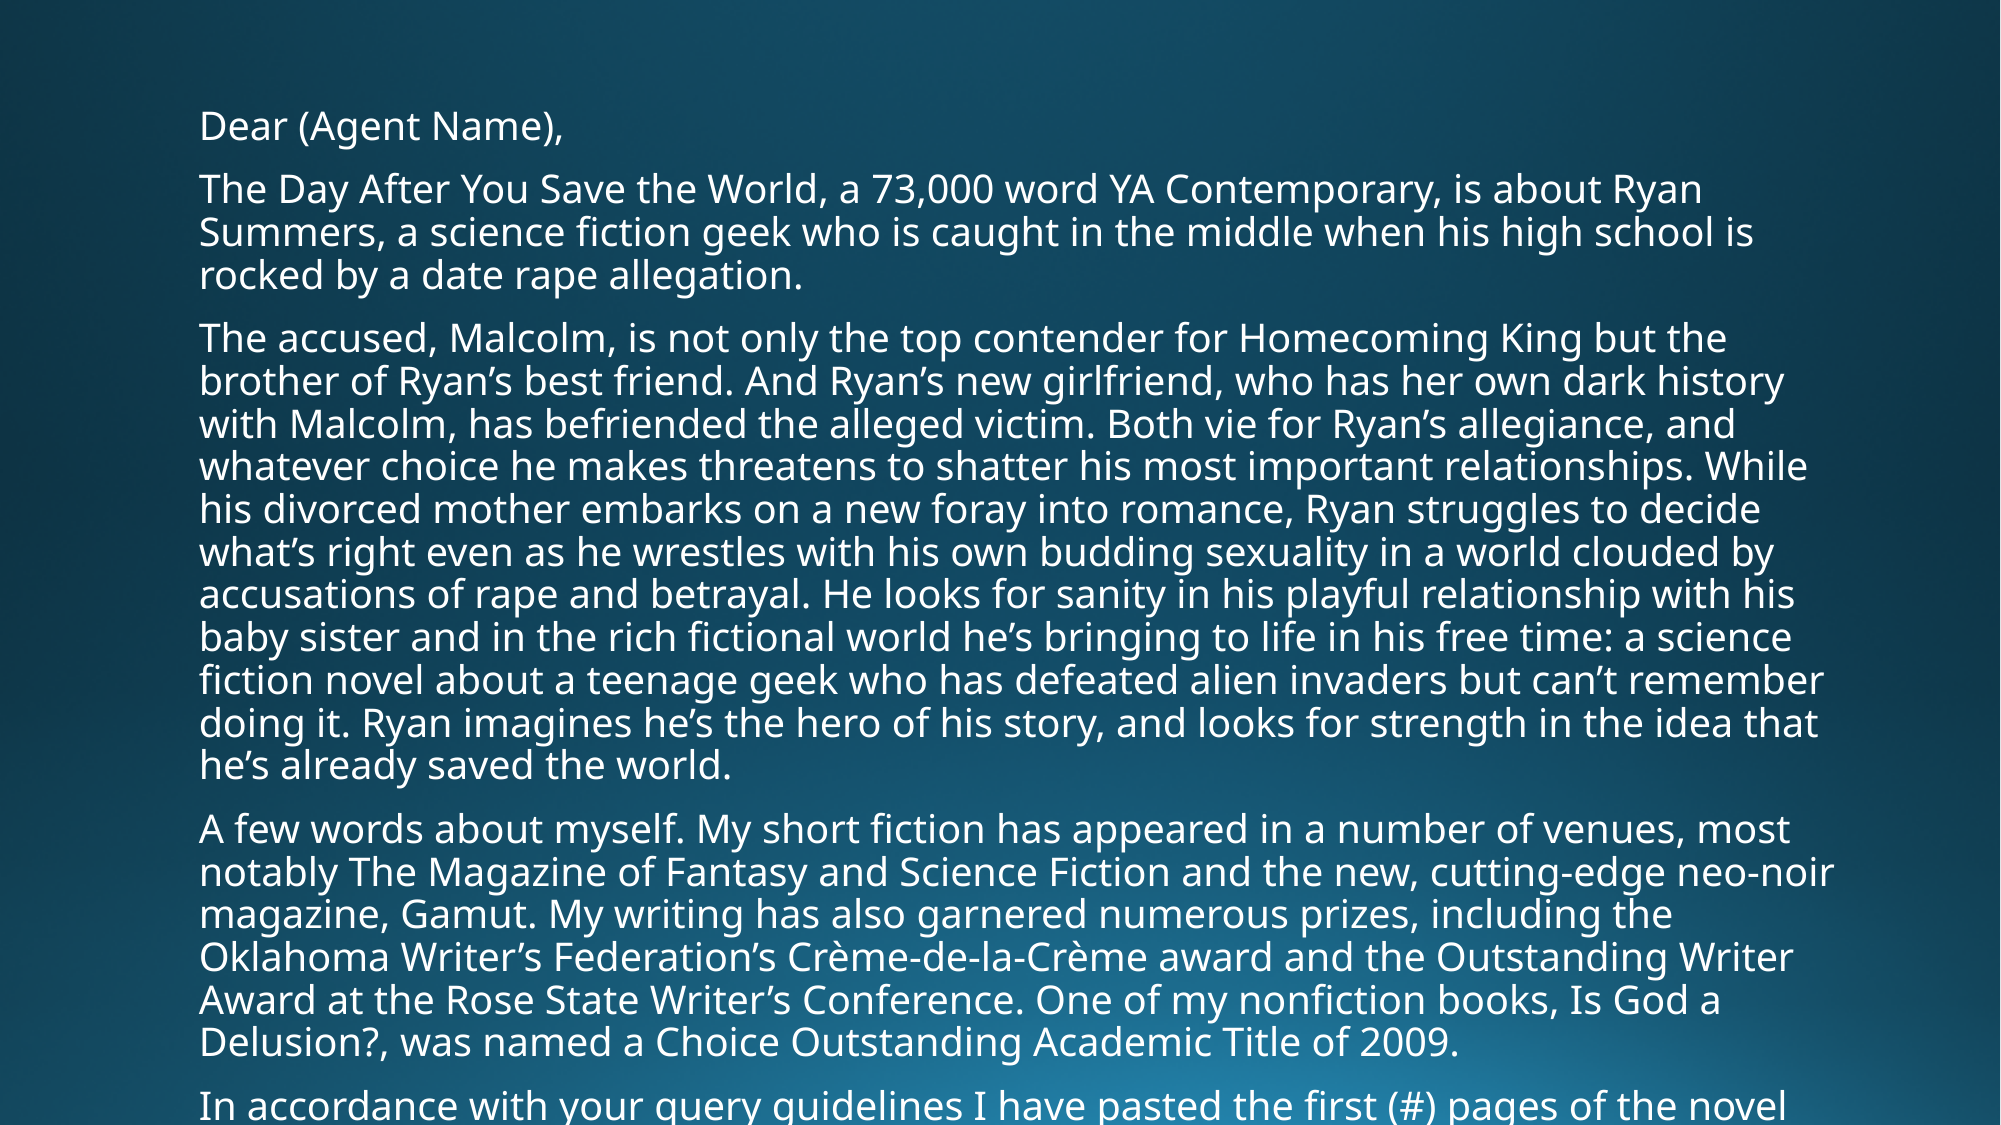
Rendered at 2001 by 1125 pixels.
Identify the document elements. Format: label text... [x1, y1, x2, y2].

list Dear (Agent Name), The Day After You Save the World, a 73,000 word YA Contemporary, is about Ryan Summers, a science fiction geek who is caught in the middle when his high school is rocked by a date rape allegation. The accused, Malcolm, is not only the top contender for Homecoming King but the brother of Ryan’s best friend. And Ryan’s new girlfriend, who has her own dark history with Malcolm, has befriended the alleged victim. Both vie for Ryan’s allegiance, and whatever choice he makes threatens to shatter his most important relationships. While his divorced mother embarks on a new foray into romance, Ryan struggles to decide what’s right even as he wrestles with his own budding sexuality in a world clouded by accusations of rape and betrayal. He looks for sanity in his playful relationship with his baby sister and in the rich fictional world he’s bringing to life in his free time: a science fiction novel about a teenage geek who has defeated alien invaders but can’t remember doing it. Ryan imagines he’s the hero of his story, and looks for strength in the idea that he’s already saved the world. A few words about myself. My short fiction has appeared in a number of venues, most notably The Magazine of Fantasy and Science Fiction and the new, cutting-edge neo-noir magazine, Gamut. My writing has also garnered numerous prizes, including the Oklahoma Writer’s Federation’s Crème-de-la-Crème award and the Outstanding Writer Award at the Rose State Writer’s Conference. One of my nonfiction books, Is God a Delusion?, was named a Choice Outstanding Academic Title of 2009. In accordance with your query guidelines I have pasted the first (#) pages of the novel below. I’d be delighted to send you more on request. I look forward to hearing from you soon. [183, 98, 1863, 1060]
picture [0, 0, 2001, 1125]
